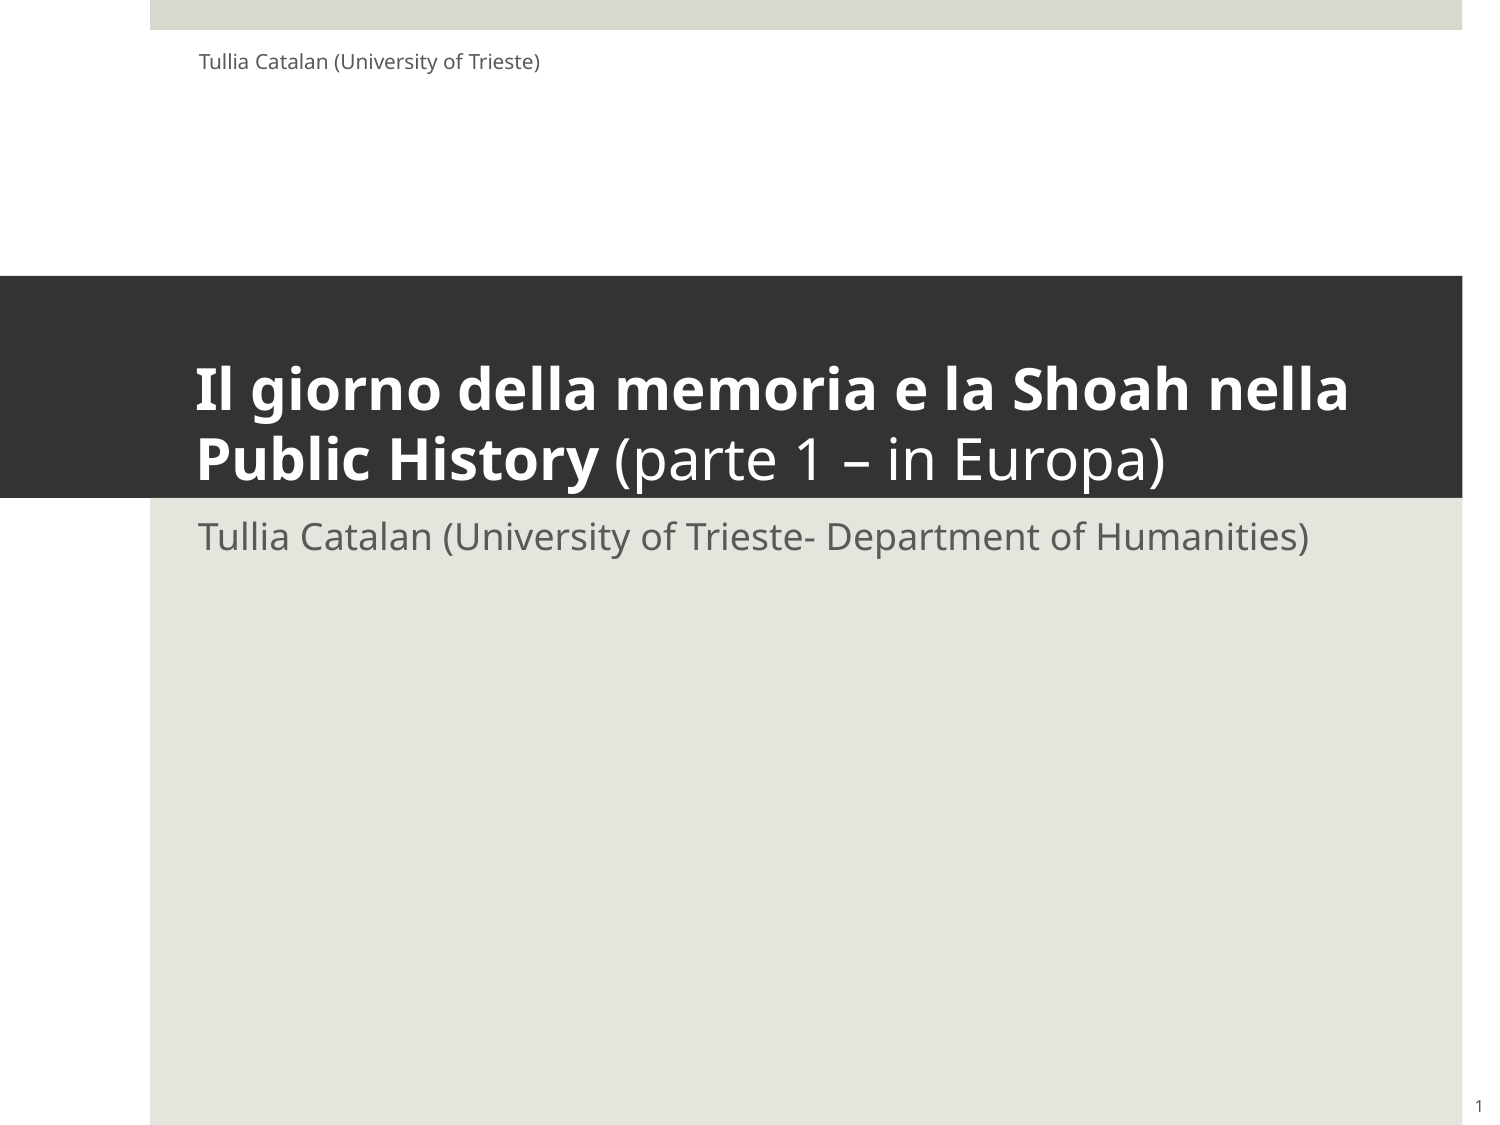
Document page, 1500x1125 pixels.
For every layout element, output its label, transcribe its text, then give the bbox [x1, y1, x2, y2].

slide_number 1 [1441, 1077, 1500, 1125]
title Il giorno della memoria e la Shoah nella Public History (parte 1 – in Europa) [0, 275, 1463, 498]
footer Tullia Catalan (University of Trieste) [183, 30, 659, 91]
subtitle Tullia Catalan (University of Trieste- Department of Humanities) [150, 497, 1463, 1125]
